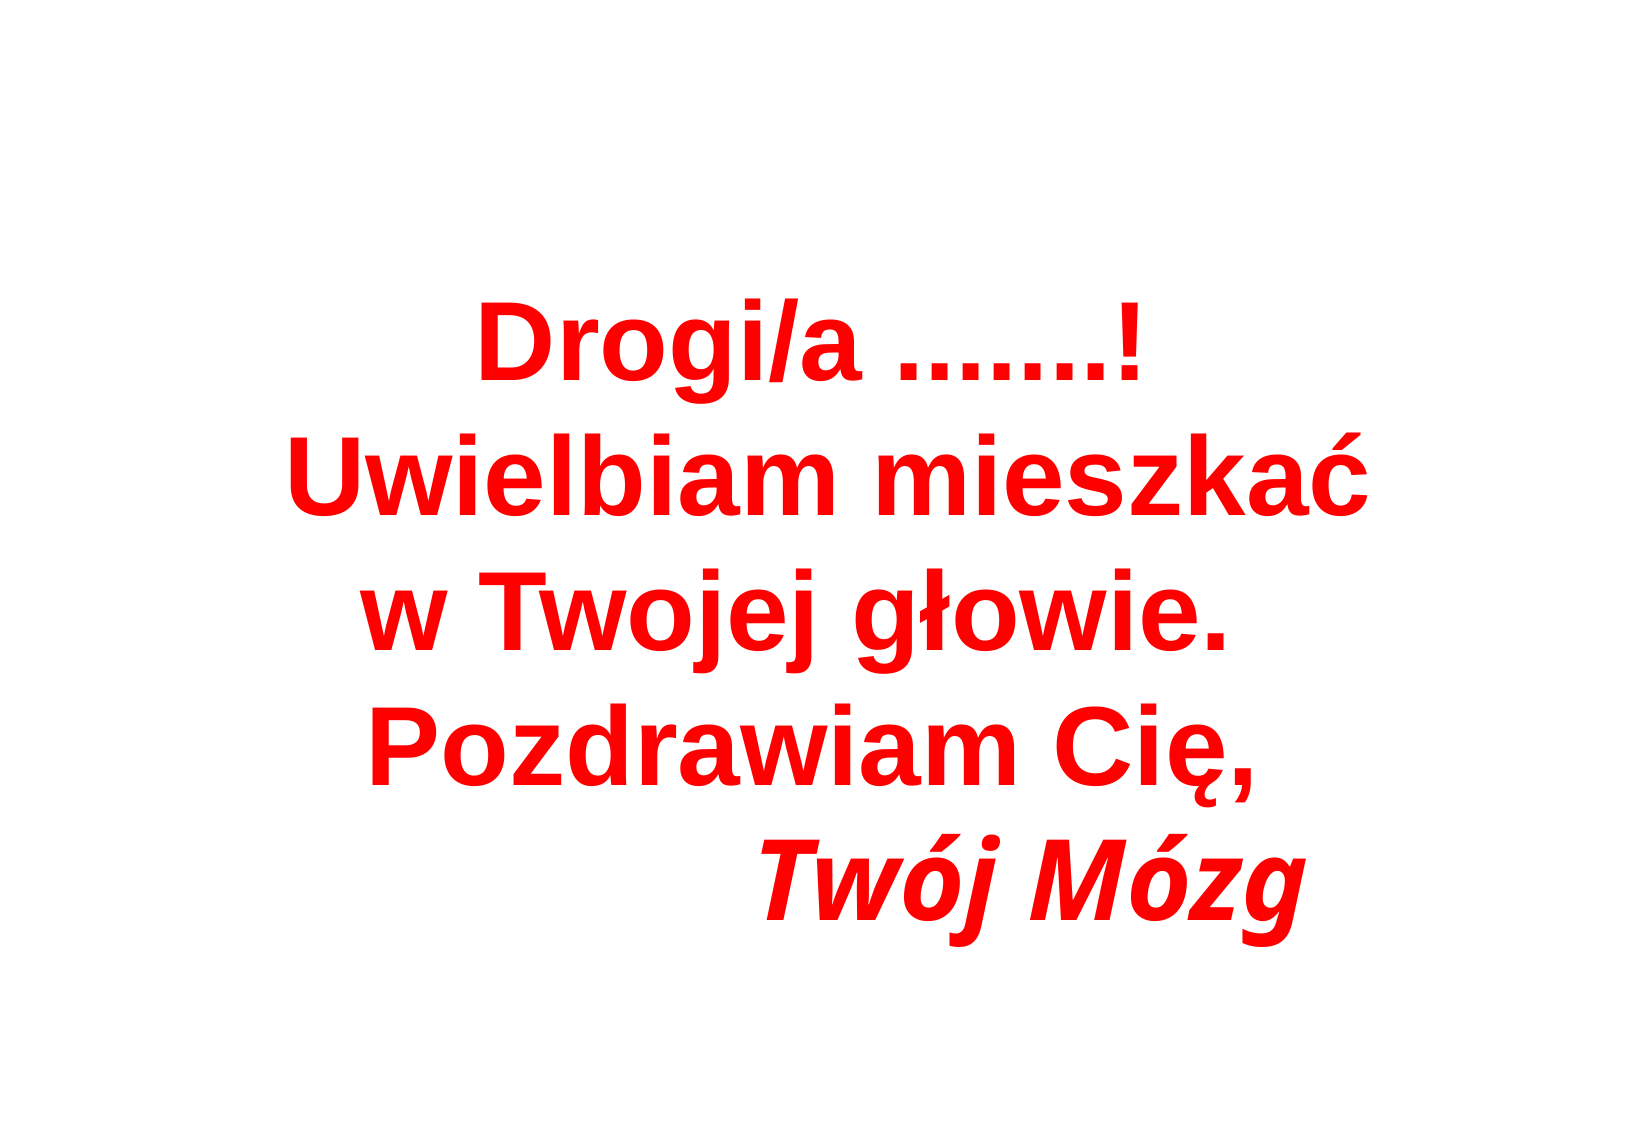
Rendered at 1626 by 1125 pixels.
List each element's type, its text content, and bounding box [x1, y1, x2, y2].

title Drogi/a .......! Uwielbiam mieszkać w Twojej głowie. Pozdrawiam Cię, Twój Mózg [81, 174, 1544, 362]
